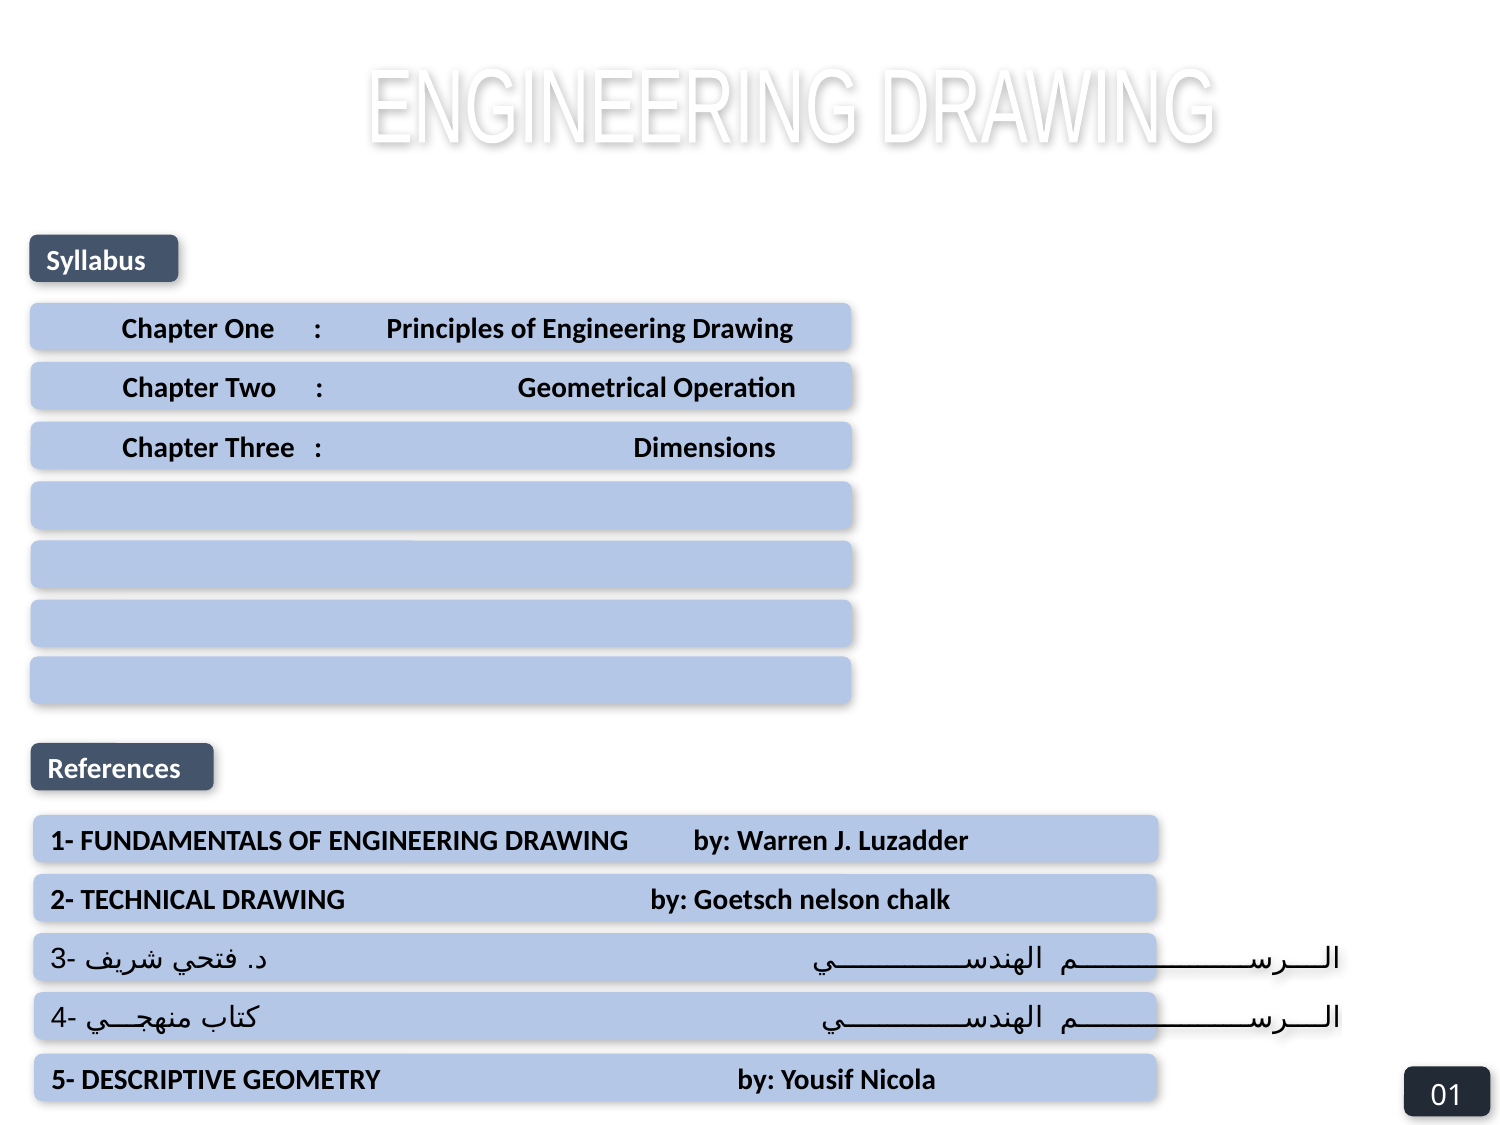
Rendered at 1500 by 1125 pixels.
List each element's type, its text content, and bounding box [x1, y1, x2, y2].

text_box [30, 599, 852, 647]
text_box 1- FUNDAMENTALS OF ENGINEERING DRAWING by: Warren J. Luzadder [33, 814, 1159, 863]
text_box 5- DESCRIPTIVE GEOMETRY by: Yousif Nicola [34, 1053, 1157, 1102]
text_box 3- الــــرســــــــــــــــــــم الهندســـــــــــــــي د. فتحي شريف [33, 933, 1157, 981]
text_box Chapter Three : Dimensions [30, 421, 852, 470]
text_box 4- الــــرســــــــــــــــــــم الهندســــــــــــــي كتاب منهجـــي [33, 992, 1157, 1040]
text_box Chapter Two : Geometrical Operation [30, 361, 852, 410]
text_box [29, 656, 852, 704]
text_box Syllabus [29, 234, 179, 282]
text_box Chapter One : Principles of Engineering Drawing [29, 302, 852, 351]
text_box References [30, 742, 214, 791]
text_box 2- TECHNICAL DRAWING by: Goetsch nelson chalk [33, 873, 1157, 922]
text_box [30, 540, 852, 588]
text_box [30, 481, 852, 529]
text_box 01 [1403, 1066, 1491, 1117]
